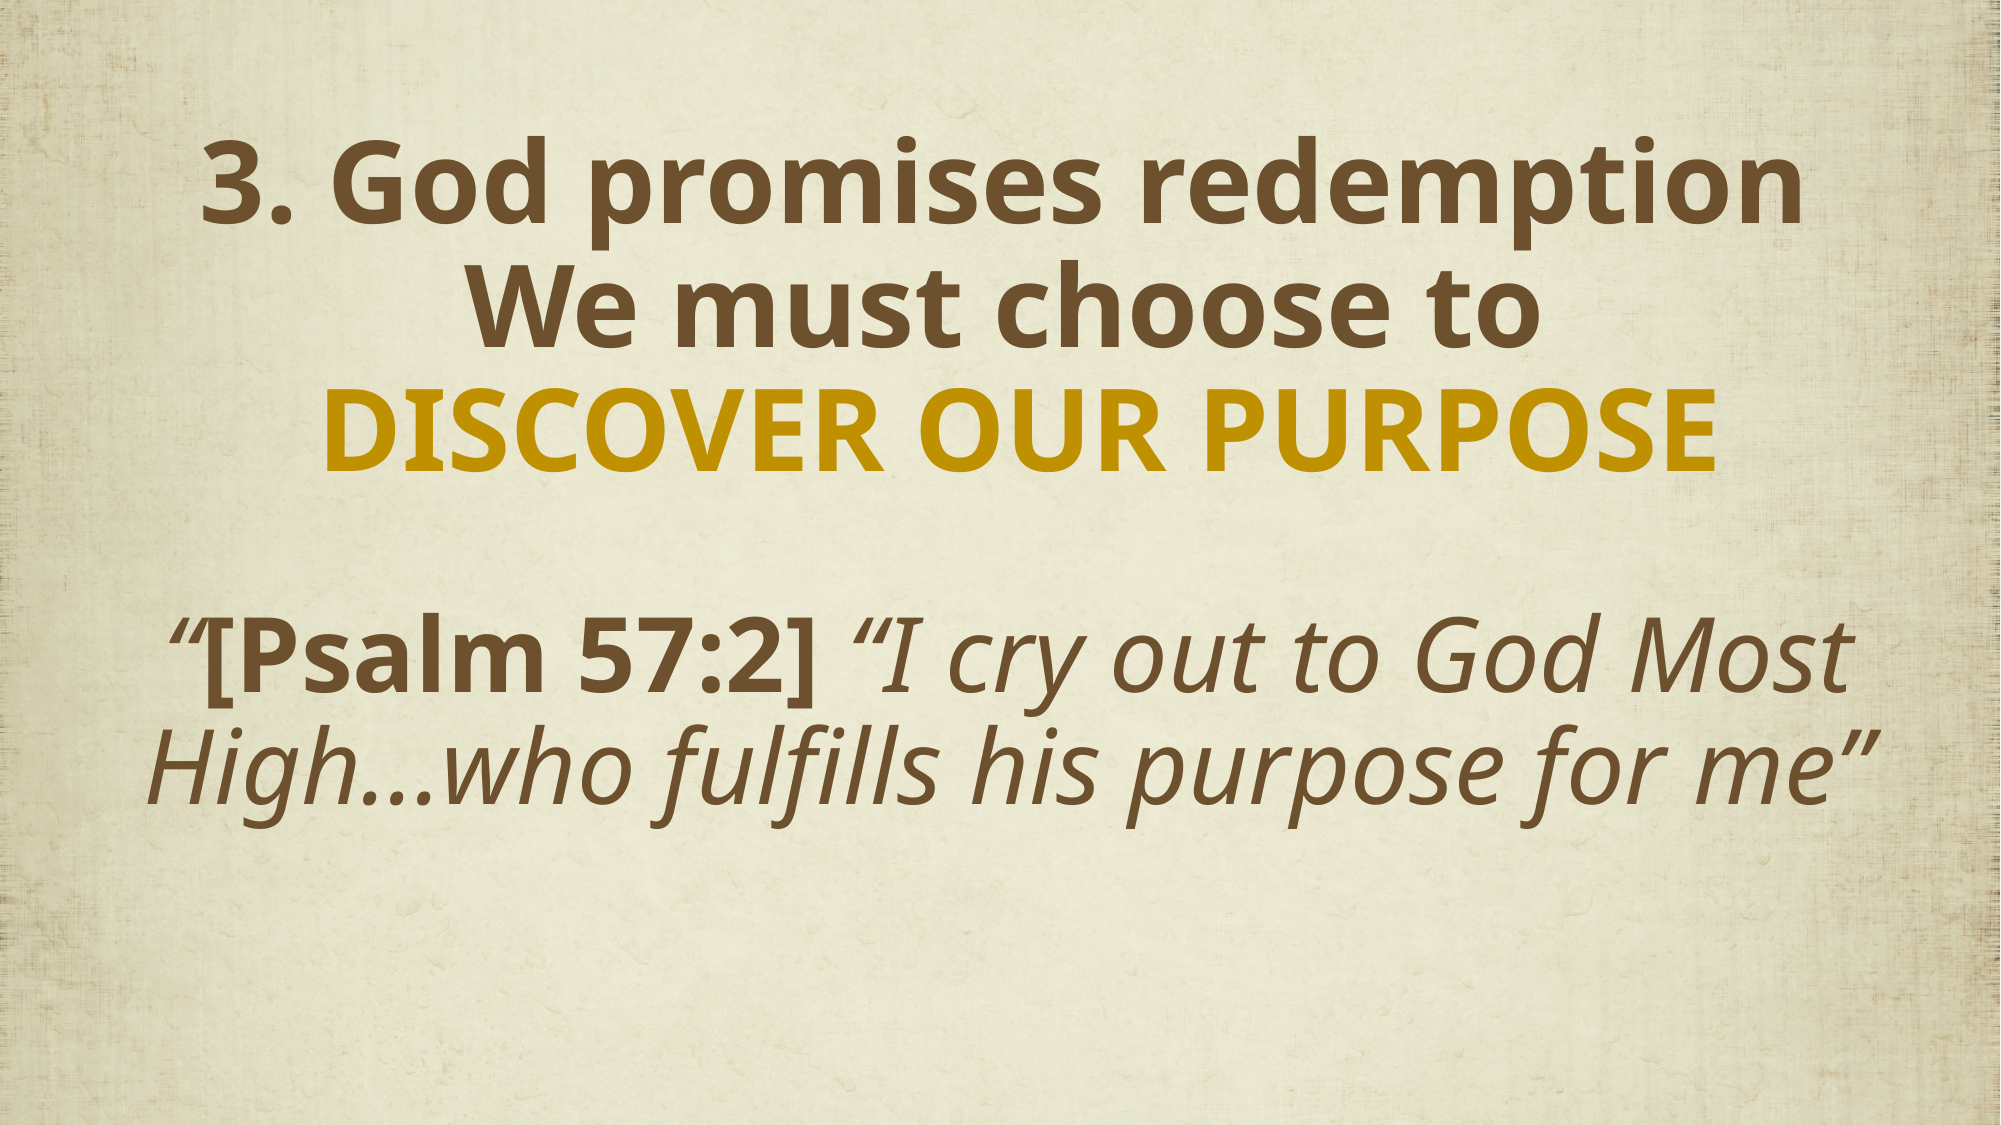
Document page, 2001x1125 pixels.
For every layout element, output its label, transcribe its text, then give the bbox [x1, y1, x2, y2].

title 3. God promises redemption We must choose to DISCOVER OUR PURPOSE [49, 346, 1961, 504]
picture [0, 0, 2001, 1125]
subtitle “[Psalm 57:2] “I cry out to God Most High...who fulfills his purpose for me” [49, 594, 1961, 844]
